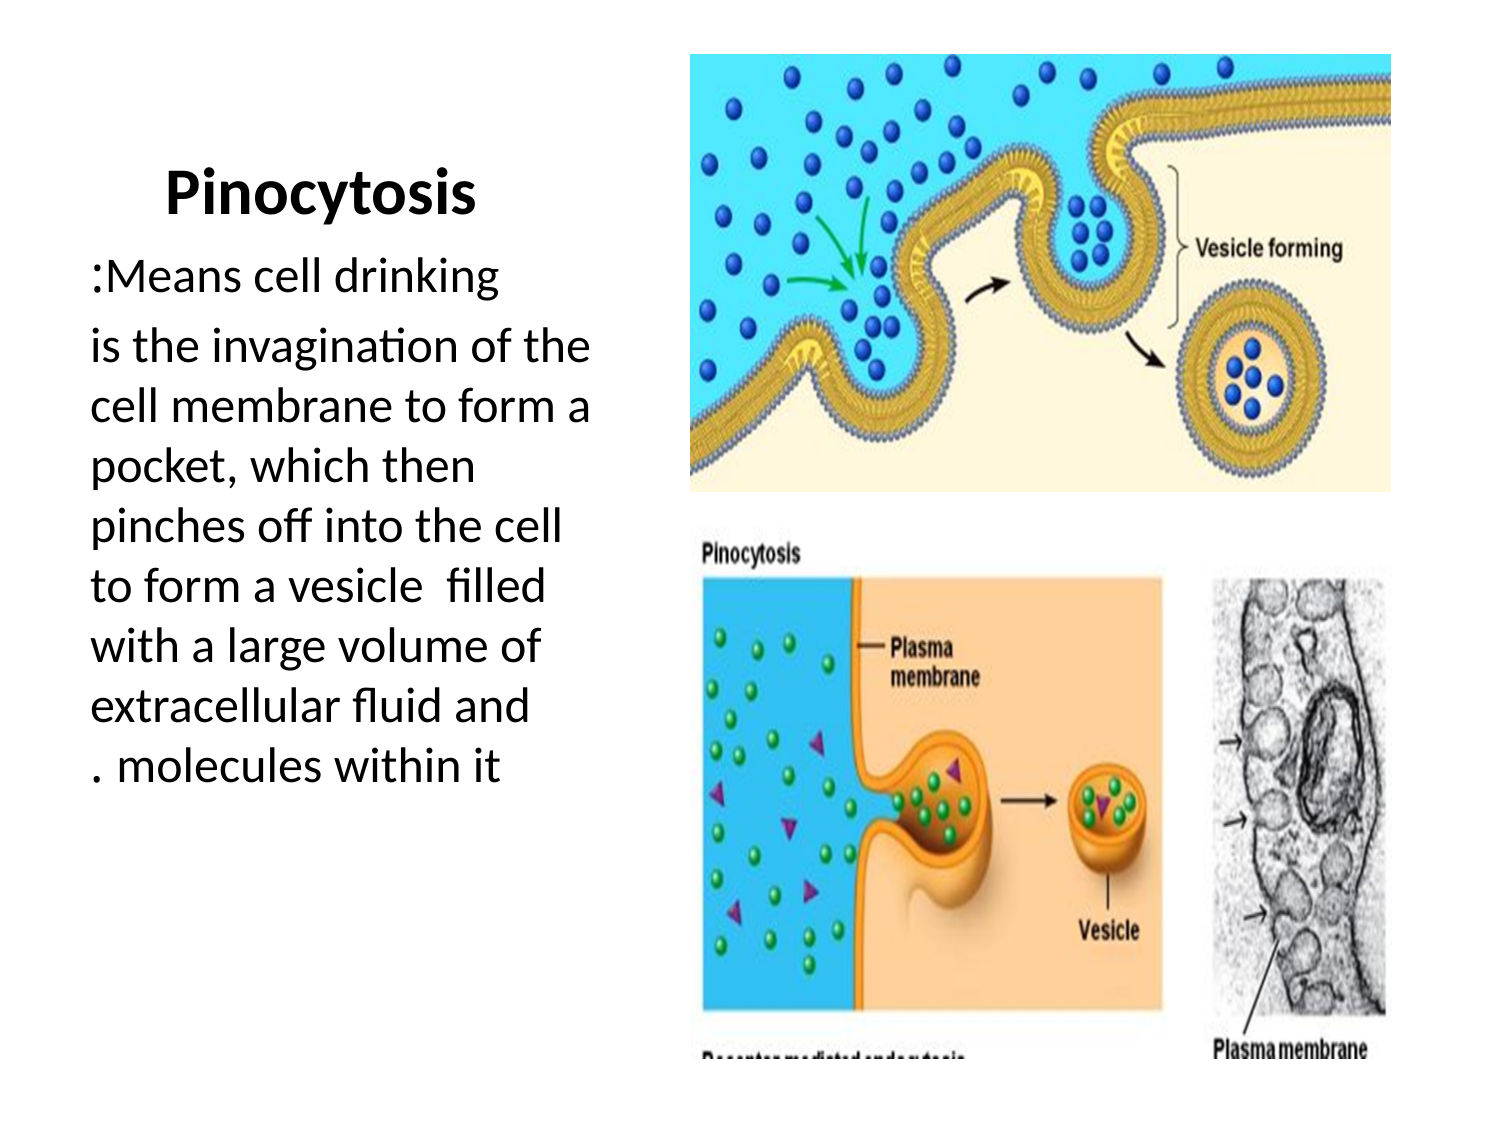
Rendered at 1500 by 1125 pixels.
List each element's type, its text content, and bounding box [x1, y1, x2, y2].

picture [690, 526, 1392, 1059]
list Means cell drinking: is the invagination of the cell membrane to form a pocket, which then pinches off into the cell to form a vesicle filled with a large volume of extracellular fluid and molecules within it . [75, 235, 632, 1005]
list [690, 54, 1392, 493]
title Pinocytosis [75, 44, 569, 235]
